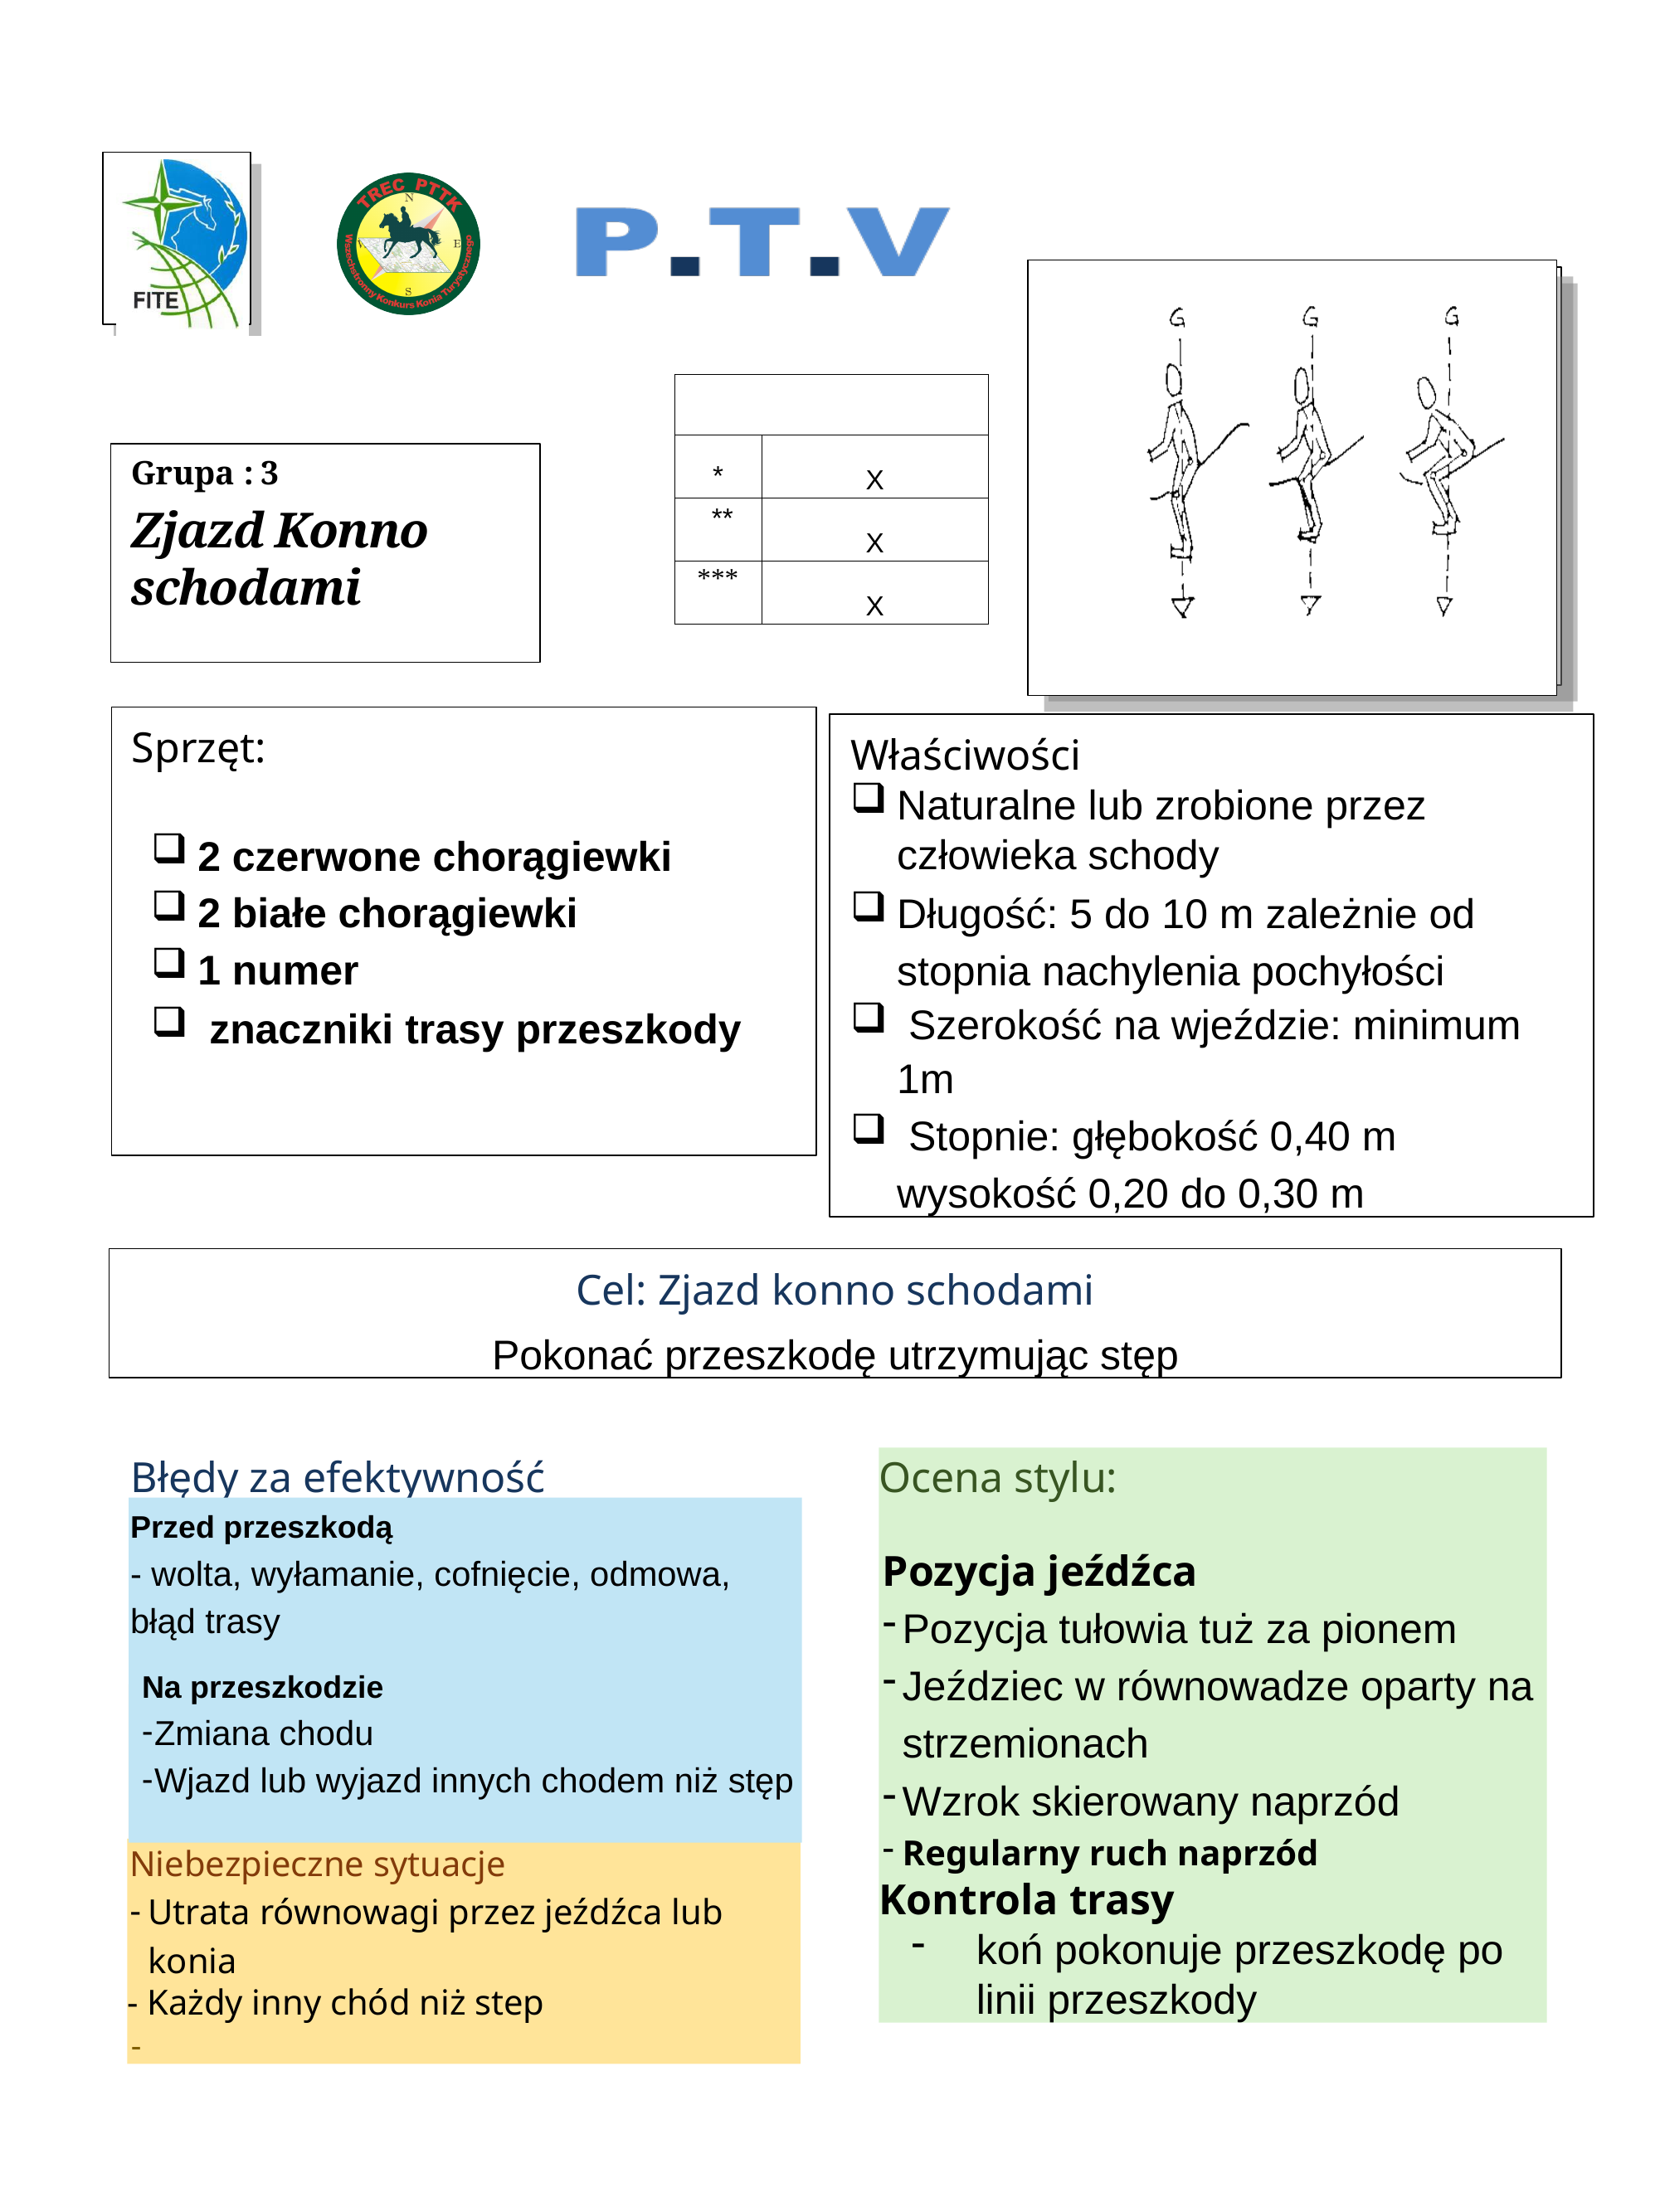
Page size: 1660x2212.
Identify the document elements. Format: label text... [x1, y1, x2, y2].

table_header [675, 375, 988, 435]
text_box Ocena stylu: Pozycja jeźdźca Pozycja tułowia tuż za pionem Jeździec w równowadze oparty na strzemionach Wzrok skierowany naprzód Regularny ruch naprzód Kontrola trasy koń pokonuje przeszkodę po linii przeszkody [879, 1447, 1547, 2023]
text_box Sprzęt: 2 czerwone chorągiewki 2 białe chorągiewki 1 numer znaczniki trasy przeszkody [111, 707, 816, 1156]
table_cell X [762, 562, 988, 624]
picture [488, 157, 1031, 357]
text_box Cel: Zjazd konno schodami Pokonać przeszkodę utrzymując stęp [109, 1248, 1561, 1378]
text_box Właściwości Naturalne lub zrobione przez człowieka schody Długość: 5 do 10 m zależnie od stopnia nachylenia pochyłości Szerokość na wjeździe: minimum 1m Stopnie: głębokość 0,40 m wysokość 0,20 do 0,30 m [829, 713, 1594, 1217]
table_cell ** [675, 498, 762, 561]
text_box Niebezpieczne sytuacje Utrata równowagi przez jeźdźca lub konia - Każdy inny chód niż step - [127, 1838, 801, 2064]
text_box Przed przeszkodą - wolta, wyłamanie, cofnięcie, odmowa, błąd trasy Na przeszkodzie Zmiana chodu Wjazd lub wyjazd innych chodem niż stęp [129, 1497, 802, 1843]
text_box Błędy za efektywność [128, 1447, 700, 1501]
picture [337, 172, 481, 316]
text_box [101, 151, 262, 337]
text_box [1027, 260, 1574, 712]
table_cell *** [675, 562, 762, 624]
table_cell X [762, 435, 988, 498]
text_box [1574, 266, 1579, 702]
table_cell X [762, 498, 988, 561]
text_box Grupa : 3 Zjazd Konno schodami [110, 444, 541, 663]
table_cell * [675, 435, 762, 498]
